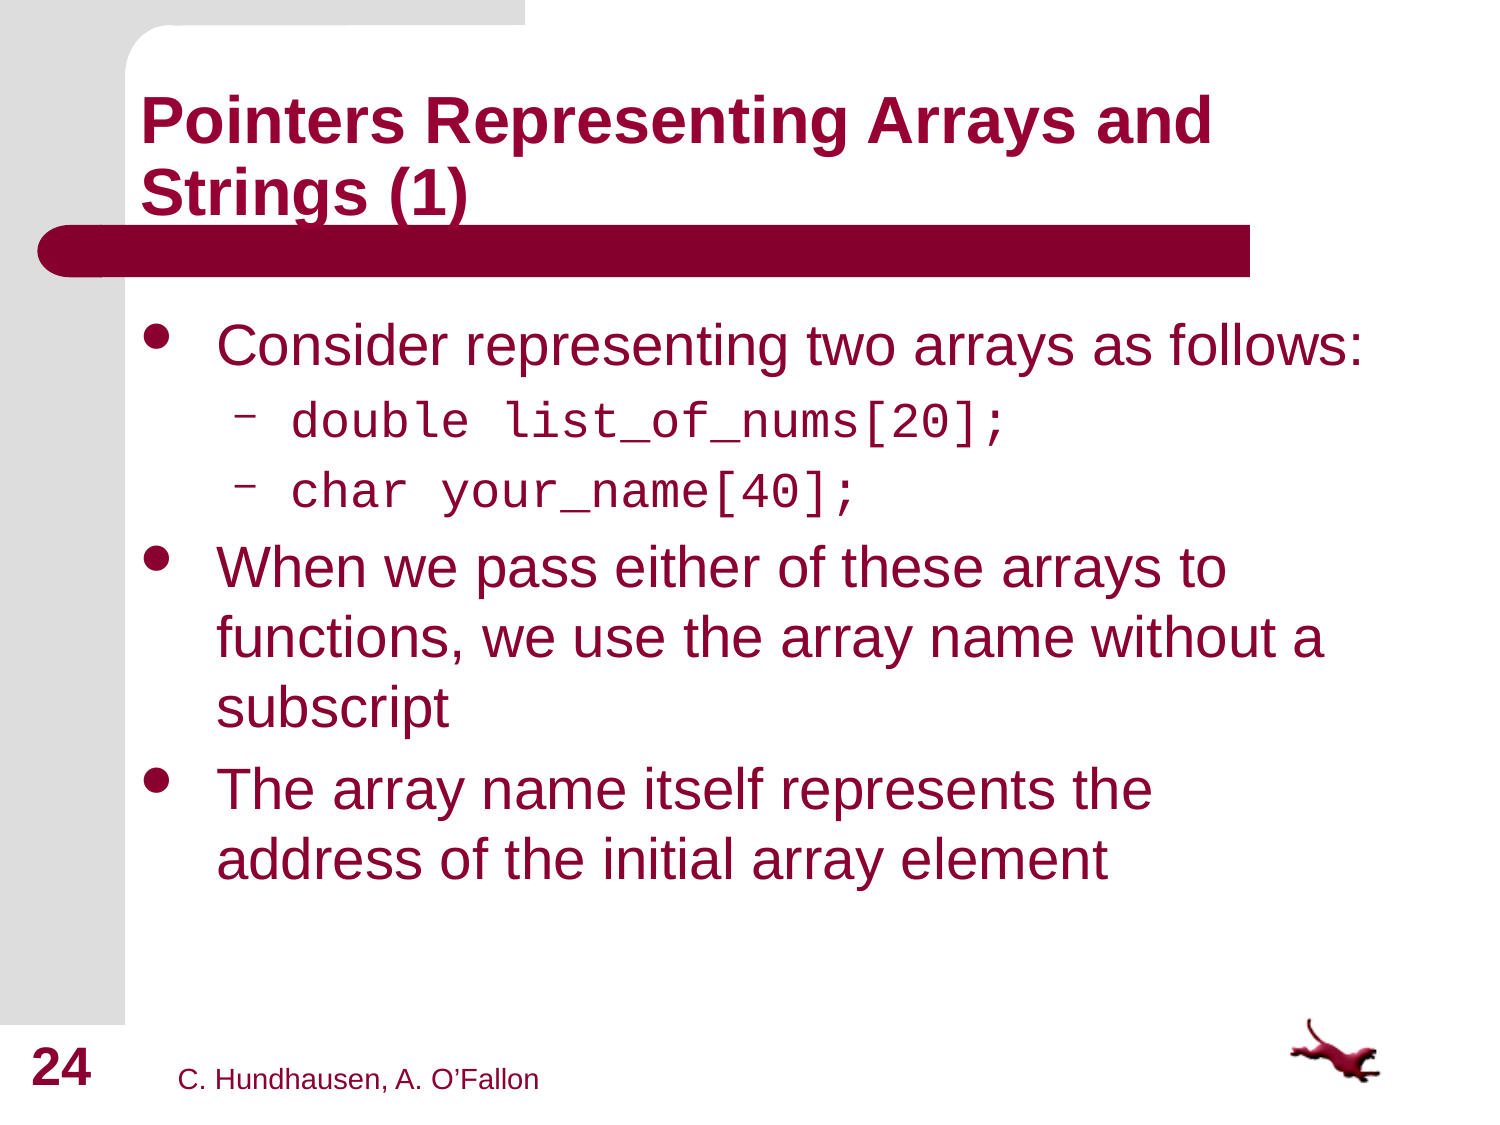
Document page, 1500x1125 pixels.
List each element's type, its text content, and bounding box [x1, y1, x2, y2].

title Pointers Representing Arrays and Strings (1) [125, 50, 1425, 238]
picture [1275, 1012, 1400, 1091]
slide_number C. Hundhausen, A. O’Fallon [162, 1025, 725, 1103]
list Consider representing two arrays as follows: double list_of_nums[20]; char your_name[40]; When we pass either of these arrays to functions, we use the array name without a subscript The array name itself represents the address of the initial array element [125, 299, 1387, 911]
slide_number 24 [13, 1023, 111, 1105]
